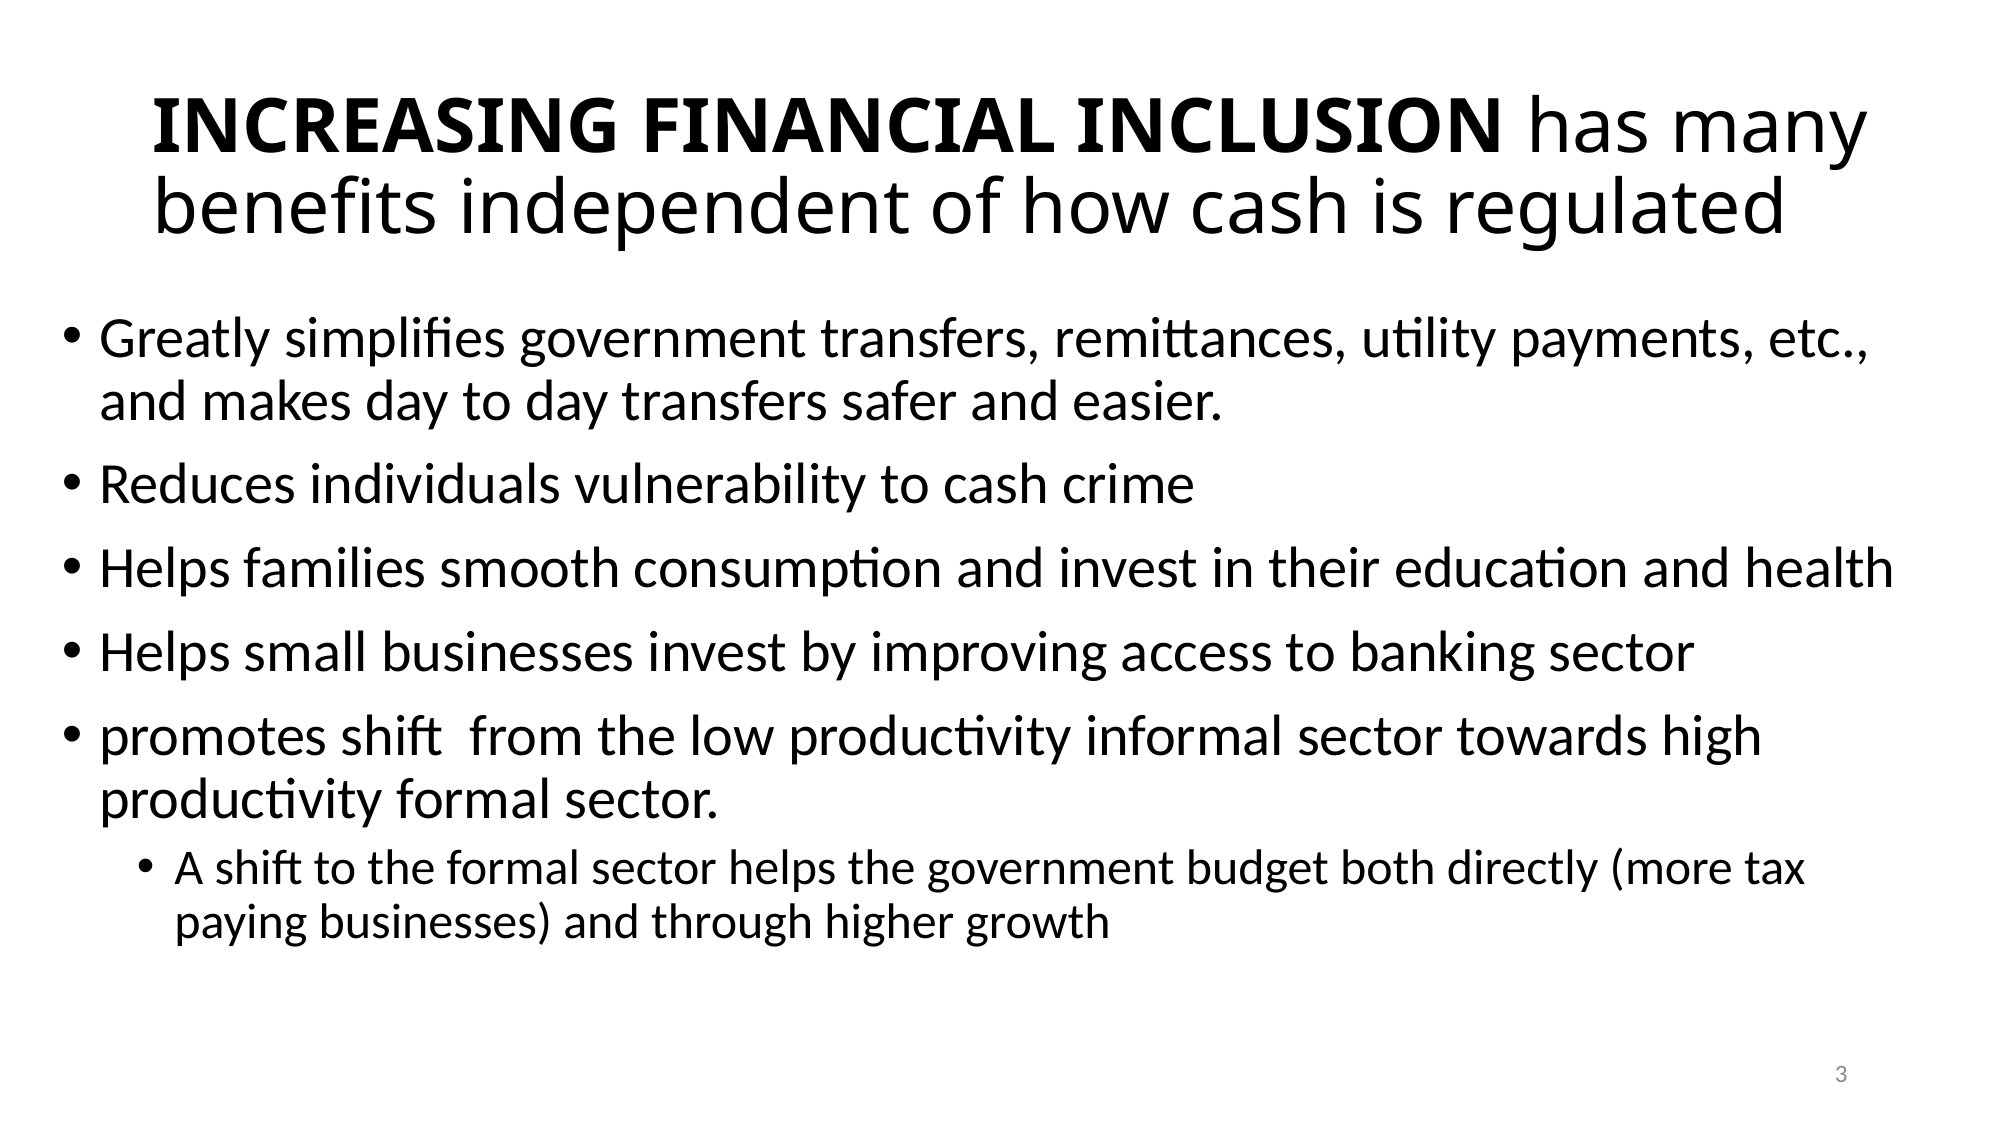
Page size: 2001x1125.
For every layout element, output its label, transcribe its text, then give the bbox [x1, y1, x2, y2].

slide_number 3 [1412, 1042, 1863, 1103]
title INCREASING FINANCIAL INCLUSION has many benefits independent of how cash is regulated [137, 59, 1908, 278]
list Greatly simplifies government transfers, remittances, utility payments, etc., and makes day to day transfers safer and easier. Reduces individuals vulnerability to cash crime Helps families smooth consumption and invest in their education and health Helps small businesses invest by improving access to banking sector promotes shift from the low productivity informal sector towards high productivity formal sector. A shift to the formal sector helps the government budget both directly (more tax paying businesses) and through higher growth [46, 299, 1941, 1014]
